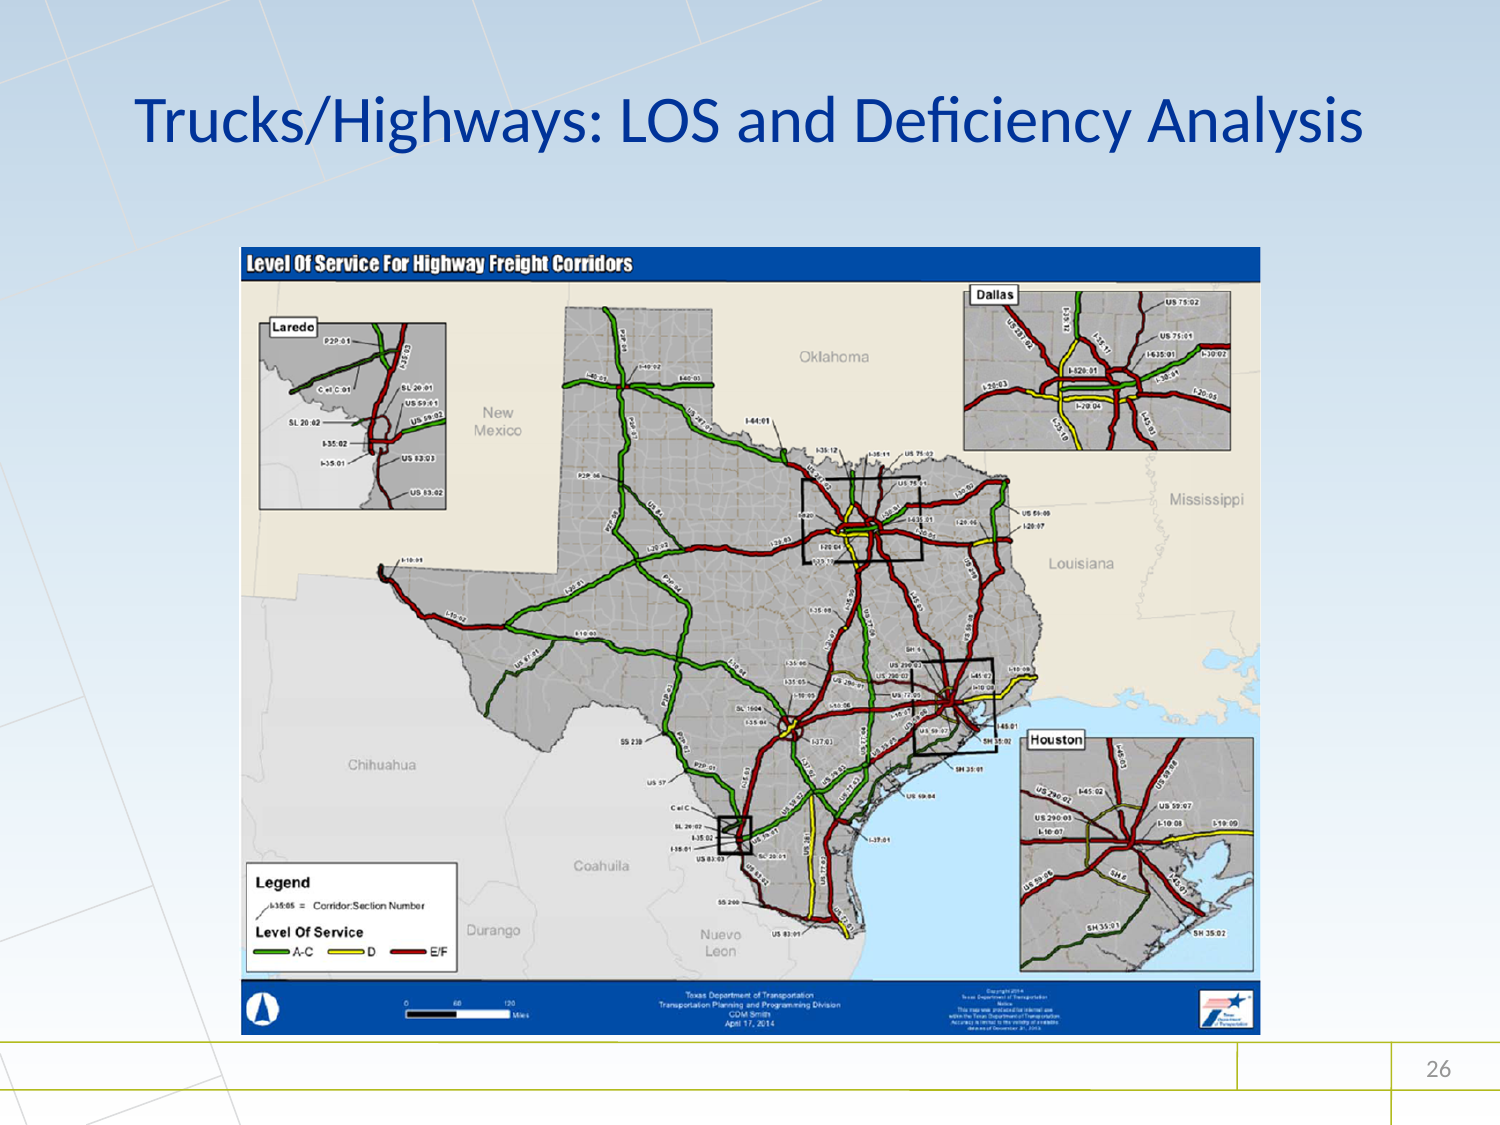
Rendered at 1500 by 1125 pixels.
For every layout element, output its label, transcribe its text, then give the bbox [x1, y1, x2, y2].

title Trucks/Highways: LOS and Deficiency Analysis [0, 0, 1500, 233]
slide_number 26 [1391, 1037, 1467, 1098]
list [239, 247, 1261, 1035]
